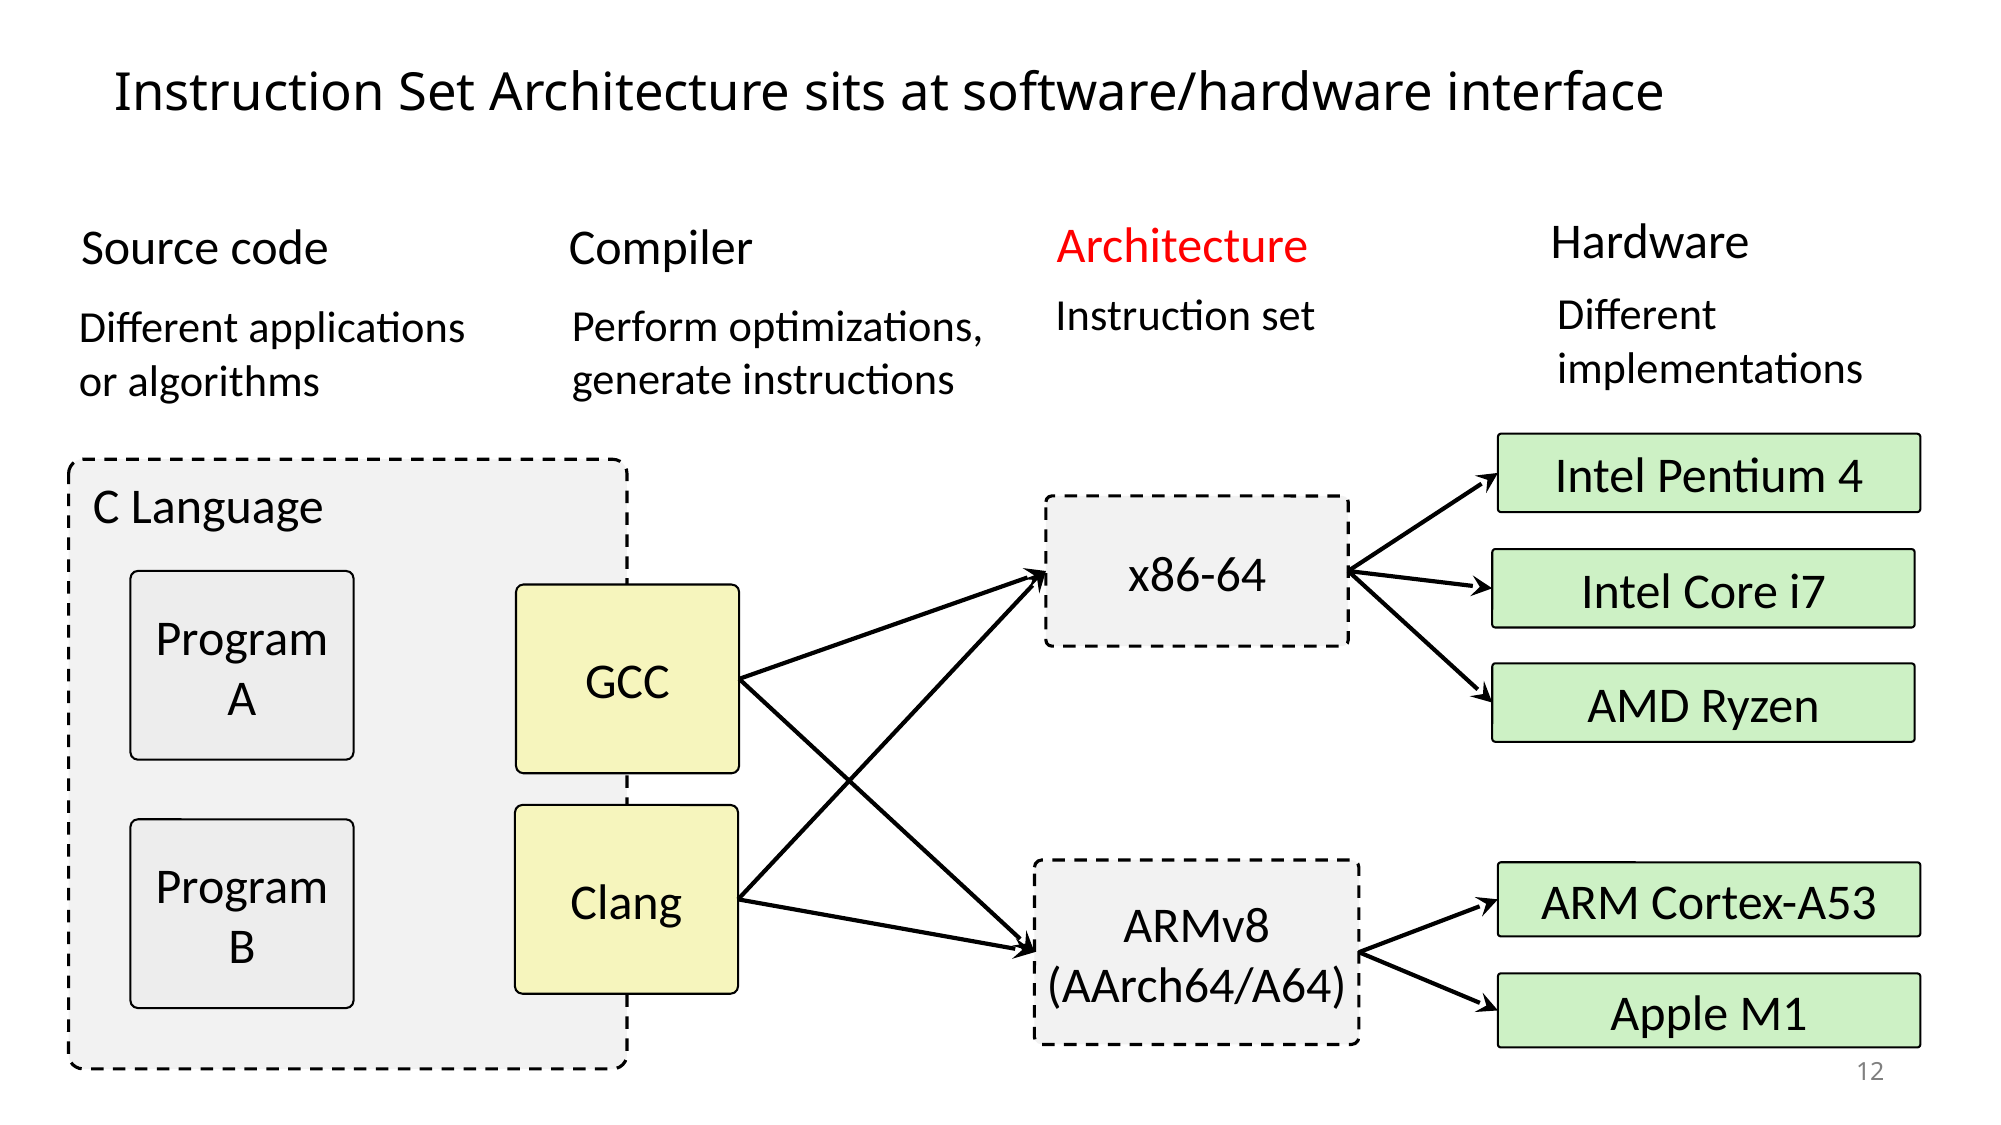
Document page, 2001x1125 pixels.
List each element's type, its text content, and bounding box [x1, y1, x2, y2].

text_box x86-64 [1045, 495, 1348, 647]
text_box ARMv8 (AArch64/A64) [1034, 859, 1359, 1045]
text_box Compiler [553, 206, 769, 282]
text_box ARM Cortex-A53 [1497, 862, 1921, 937]
text_box Instruction set [1040, 278, 1438, 347]
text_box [1348, 570, 1493, 703]
text_box Program A [130, 570, 354, 760]
text_box Source code [66, 206, 344, 282]
text_box Intel Core i7 [1493, 549, 1915, 628]
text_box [738, 900, 1035, 953]
text_box Program B [130, 819, 354, 1009]
text_box Hardware [1535, 200, 1765, 276]
slide_number 12 [1749, 1048, 1900, 1103]
text_box GCC [515, 584, 738, 774]
text_box C Language [68, 459, 627, 1069]
title Instruction Set Architecture sits at software/hardware interface [99, 37, 1900, 150]
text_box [1358, 899, 1498, 952]
text_box AMD Ryzen [1492, 663, 1915, 742]
text_box Architecture [1041, 204, 1324, 278]
text_box Different applications or algorithms [63, 290, 503, 413]
text_box Perform optimizations, generate instructions [557, 289, 1000, 411]
text_box Intel Pentium 4 [1497, 433, 1921, 513]
text_box Different implementations [1542, 278, 1940, 400]
text_box Clang [514, 804, 739, 994]
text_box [1358, 952, 1498, 1011]
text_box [1348, 472, 1498, 572]
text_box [738, 570, 1046, 900]
text_box Apple M1 [1497, 973, 1921, 1048]
